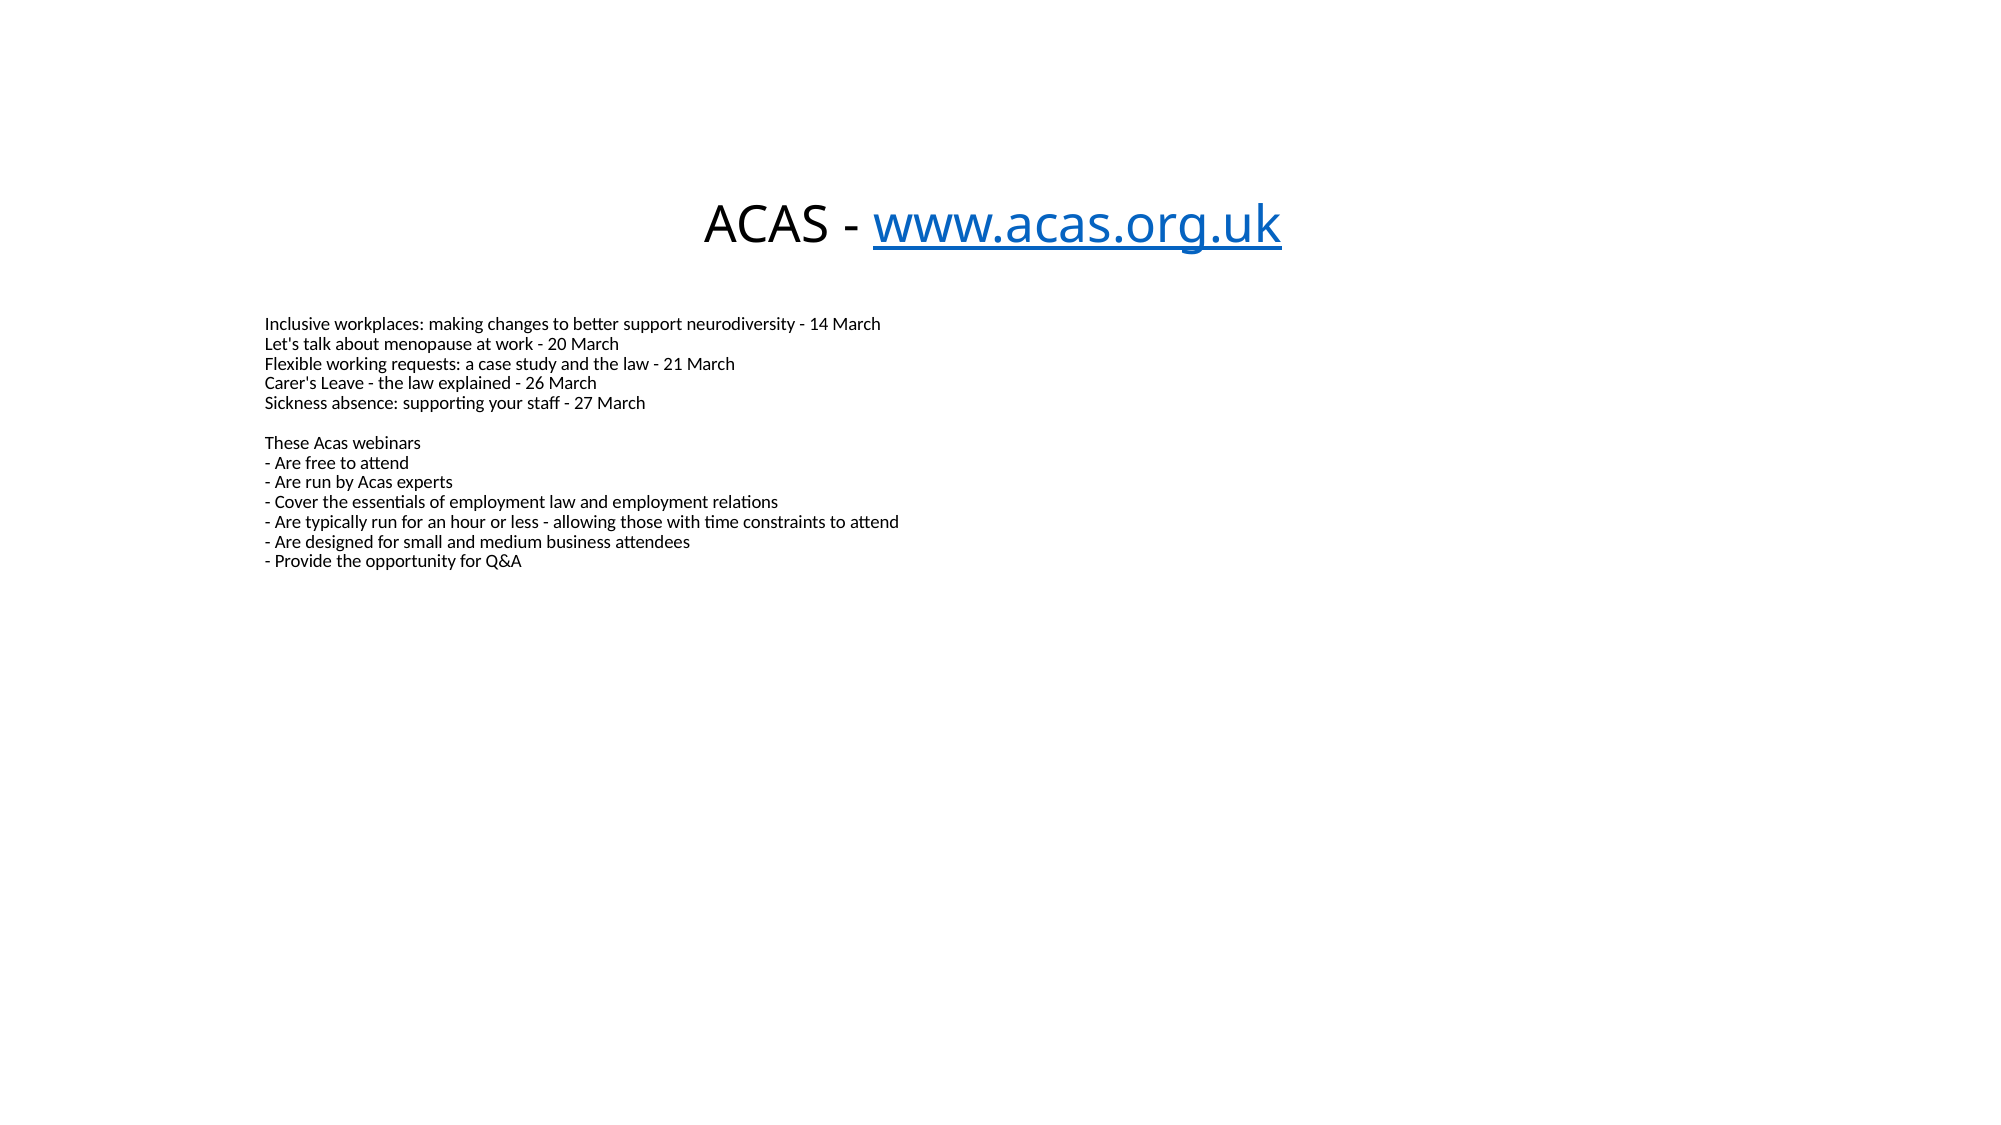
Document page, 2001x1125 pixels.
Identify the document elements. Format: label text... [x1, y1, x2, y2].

subtitle Inclusive workplaces: making changes to better support neurodiversity - 14 March Let's talk about menopause at work - 20 March Flexible working requests: a case study and the law - 21 March Carer's Leave - the law explained - 26 March Sickness absence: supporting your staff - 27 March These Acas webinars - Are free to attend - Are run by Acas experts - Cover the essentials of employment law and employment relations - Are typically run for an hour or less - allowing those with time constraints to attend - Are designed for small and medium business attendees - Provide the opportunity for Q&A [249, 309, 1750, 595]
title ACAS - www.acas.org.uk [249, 184, 1750, 263]
